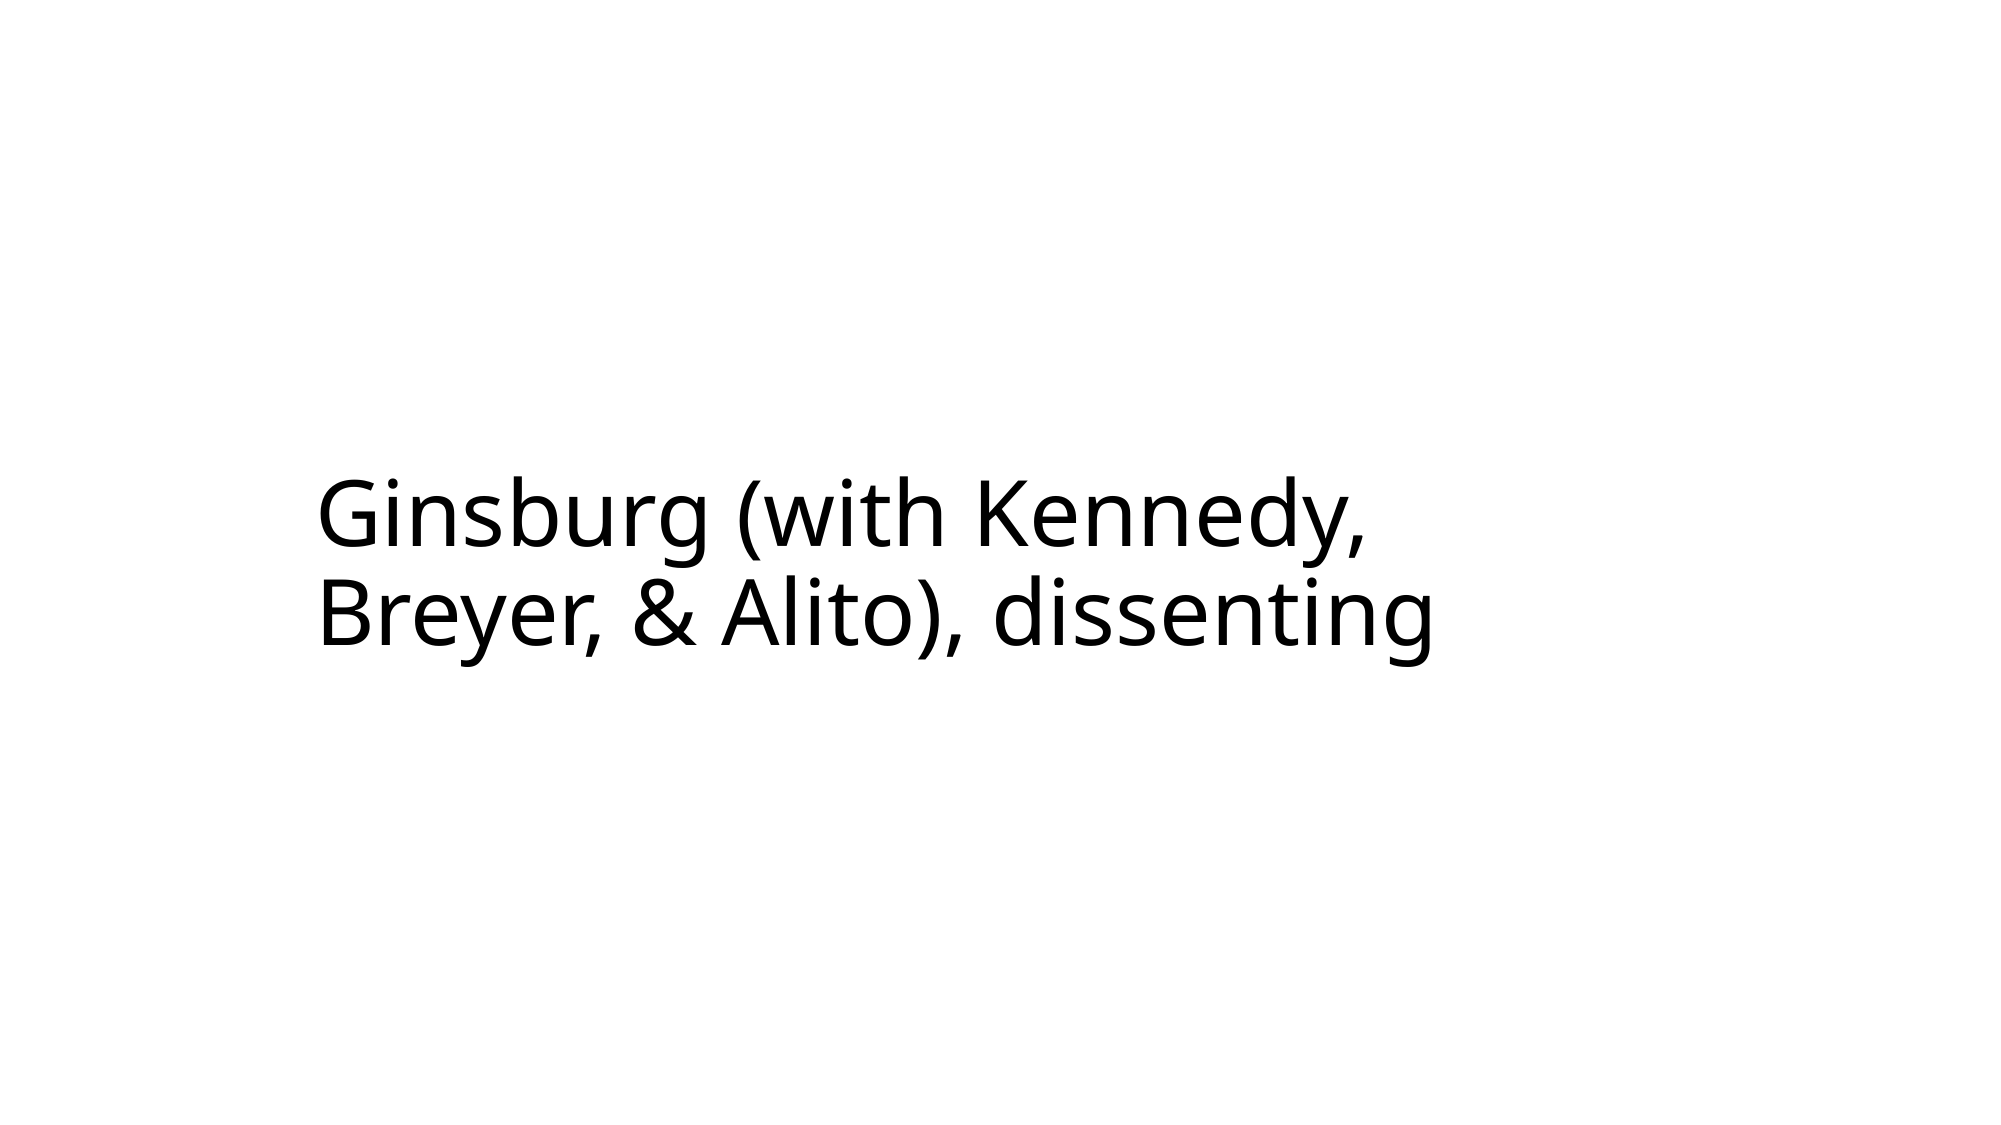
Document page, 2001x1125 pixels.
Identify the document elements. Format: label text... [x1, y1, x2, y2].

title Ginsburg (with Kennedy, Breyer, & Alito), dissenting [300, 45, 1675, 1088]
